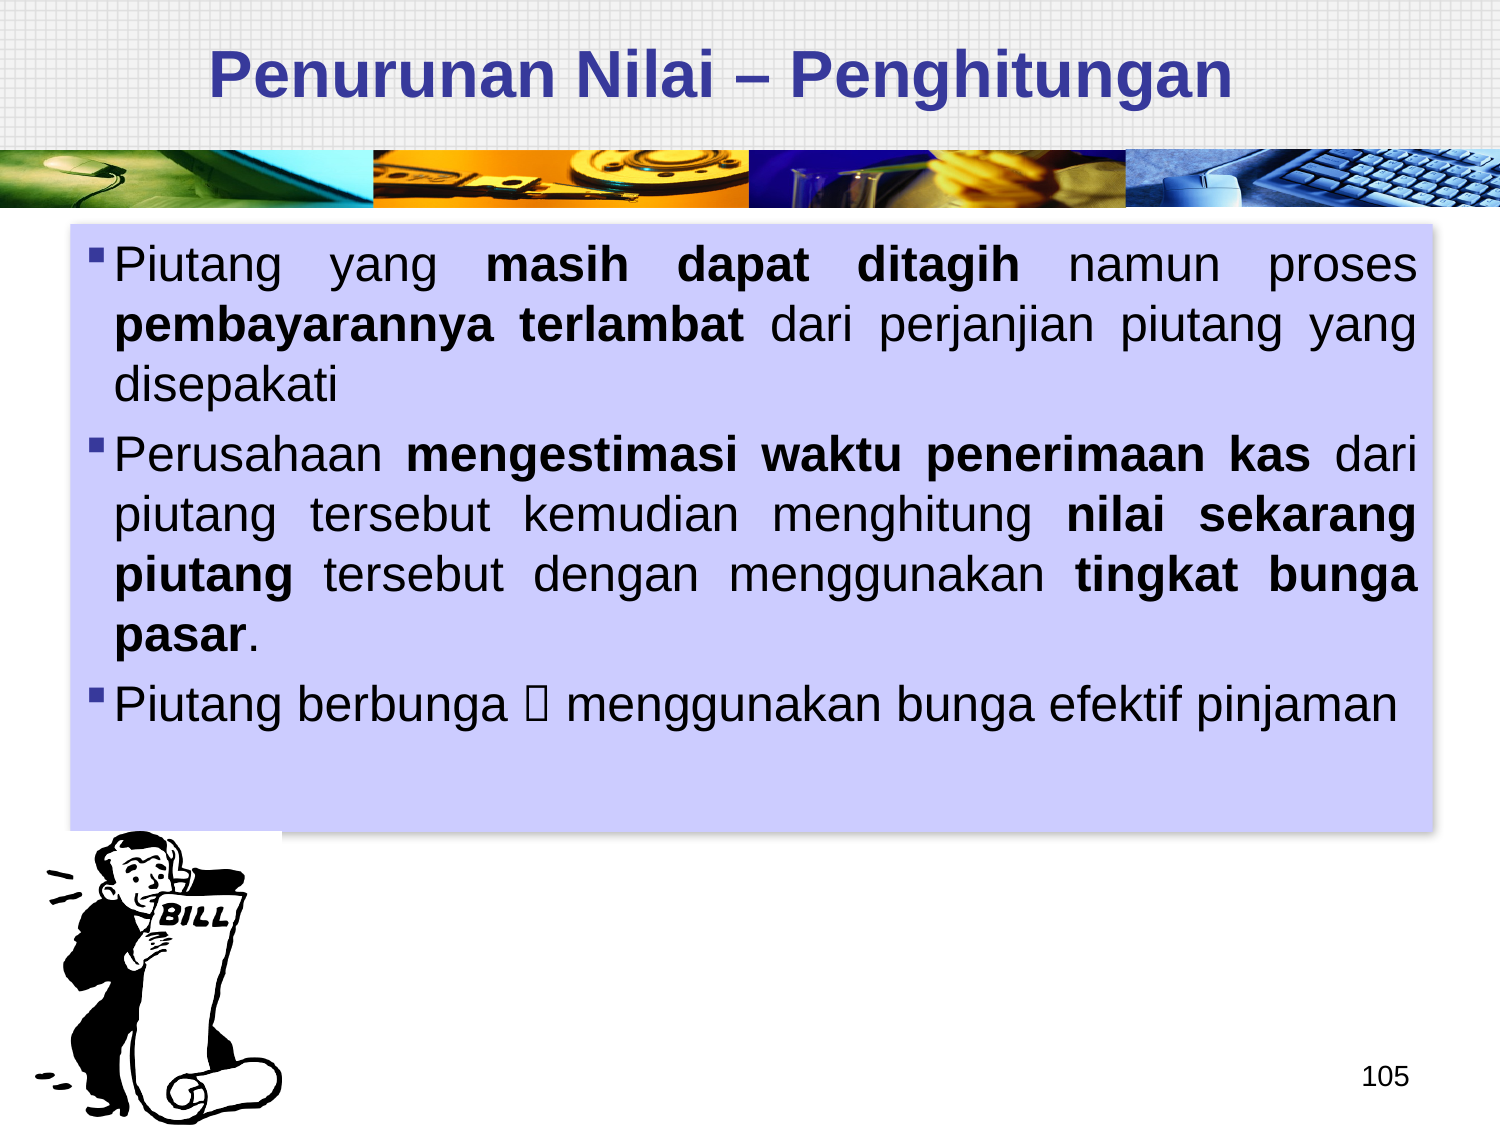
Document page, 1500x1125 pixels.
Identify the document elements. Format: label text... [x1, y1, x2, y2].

picture [0, 0, 1500, 208]
title Penurunan Nilai – Penghitungan [46, 24, 1398, 118]
text_box Piutang yang masih dapat ditagih namun proses pembayarannya terlambat dari perjanjian piutang yang disepakati Perusahaan mengestimasi waktu penerimaan kas dari piutang tersebut kemudian menghitung nilai sekarang piutang tersebut dengan menggunakan tingkat bunga pasar. Piutang berbunga  menggunakan bunga efektif pinjaman [70, 224, 1433, 832]
slide_number 105 [1074, 1049, 1426, 1103]
picture [34, 831, 282, 1125]
